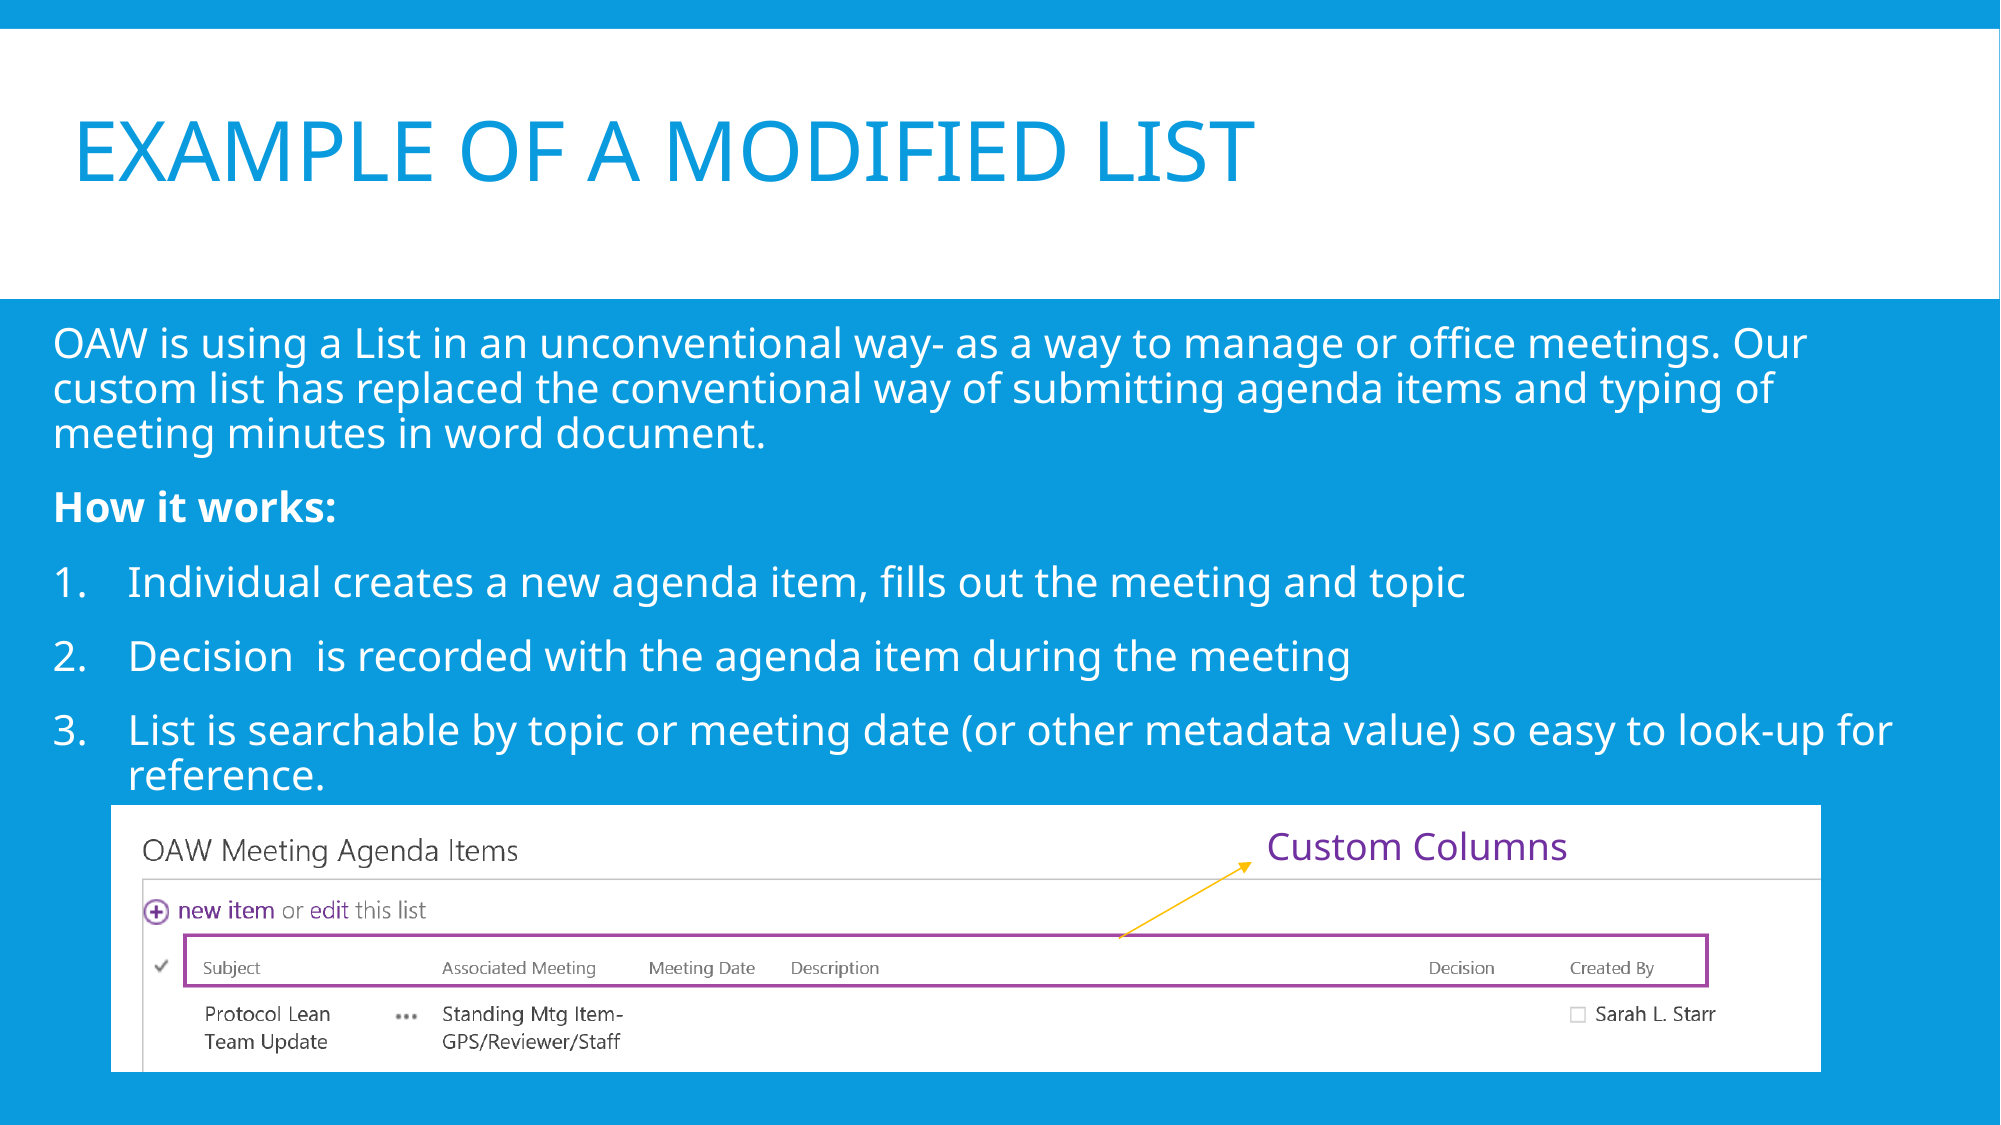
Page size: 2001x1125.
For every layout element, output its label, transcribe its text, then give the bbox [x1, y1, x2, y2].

list OAW is using a List in an unconventional way- as a way to manage or office meetings. Our custom list has replaced the conventional way of submitting agenda items and typing of meeting minutes in word document. How it works: Individual creates a new agenda item, fills out the meeting and topic Decision is recorded with the agenda item during the meeting List is searchable by topic or meeting date (or other metadata value) so easy to look-up for reference. [37, 314, 1938, 1058]
title Example of A Modified list [57, 43, 1663, 268]
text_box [1118, 861, 1252, 939]
picture [112, 806, 1820, 1071]
